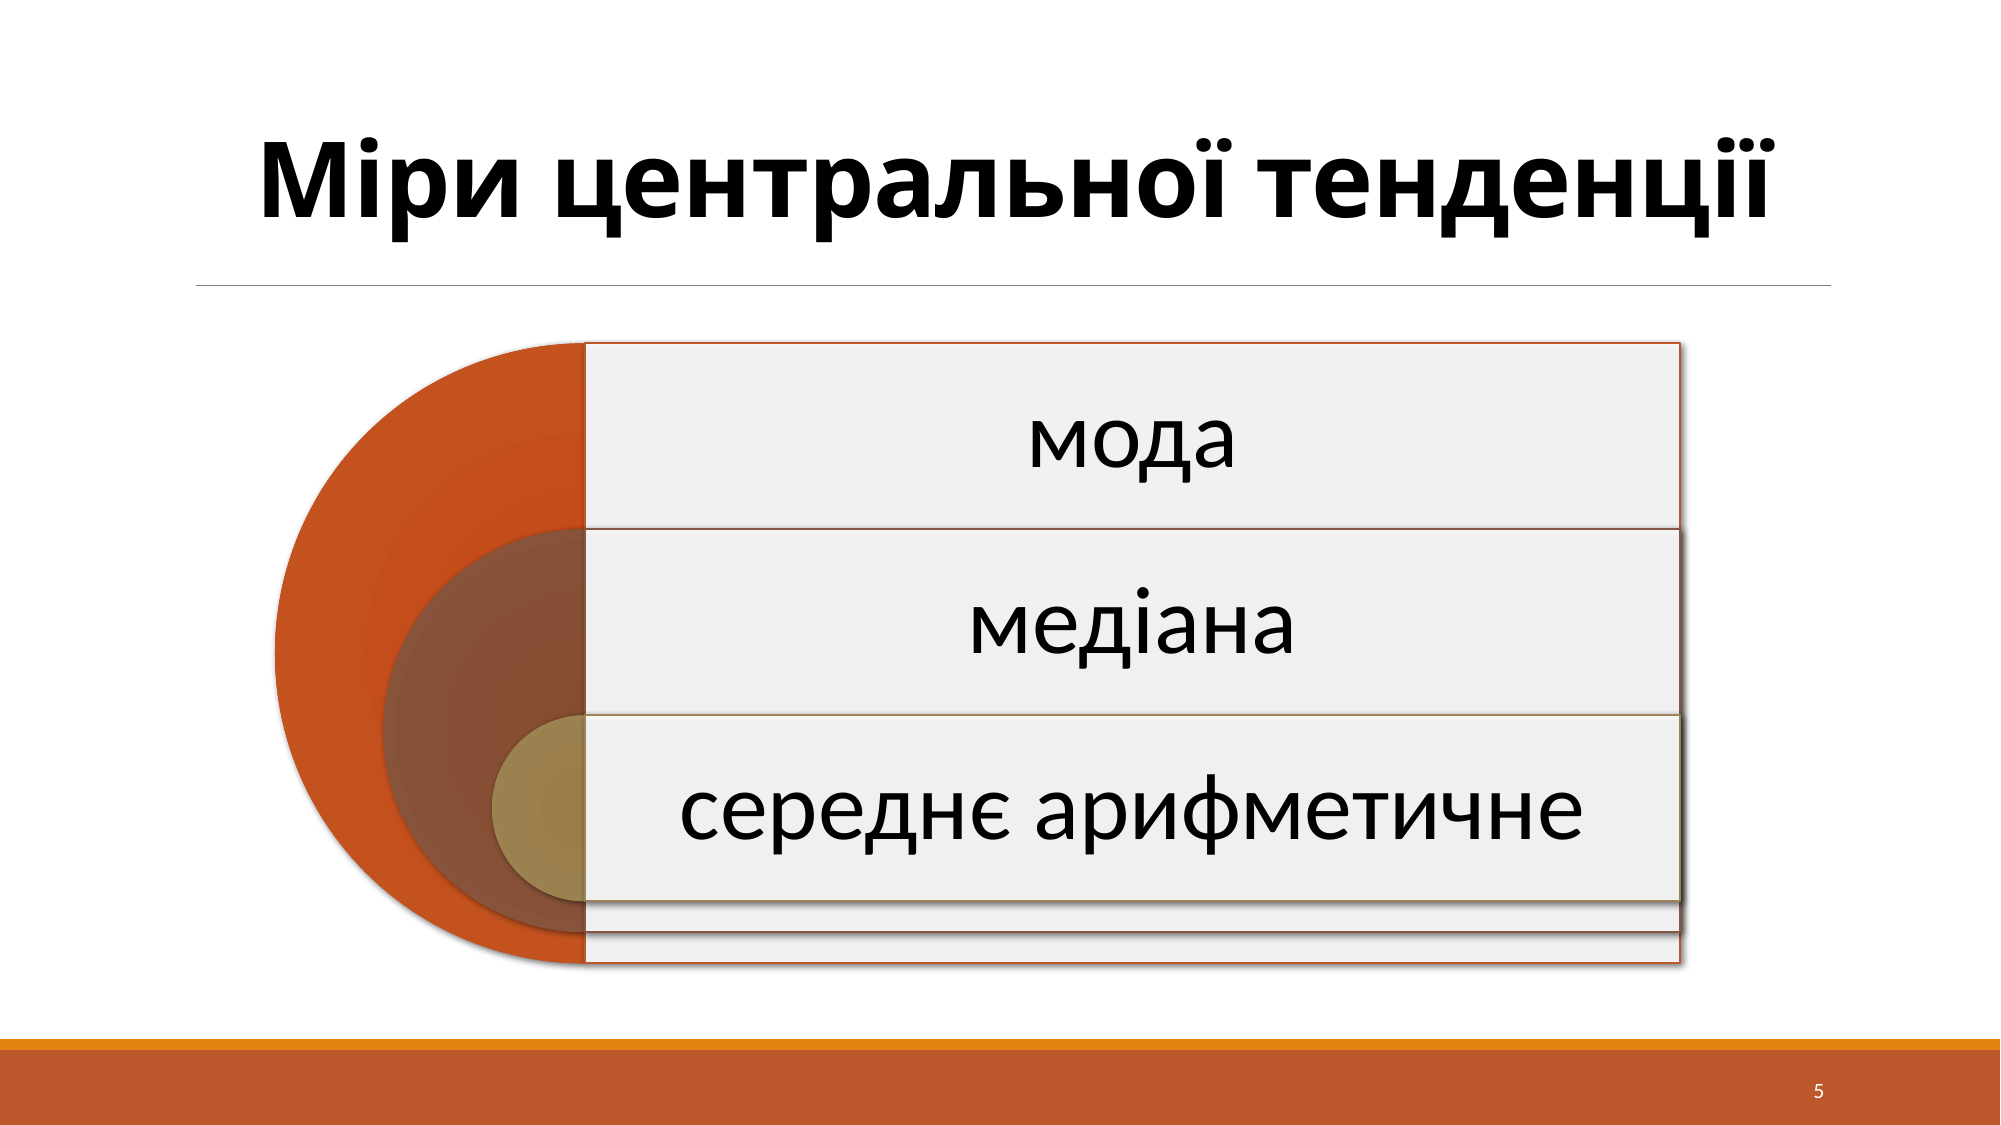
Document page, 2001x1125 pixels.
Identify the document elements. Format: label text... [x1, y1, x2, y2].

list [274, 342, 1681, 964]
slide_number 5 [1624, 1059, 1840, 1120]
title Міри центральної тенденції [189, 51, 1840, 247]
